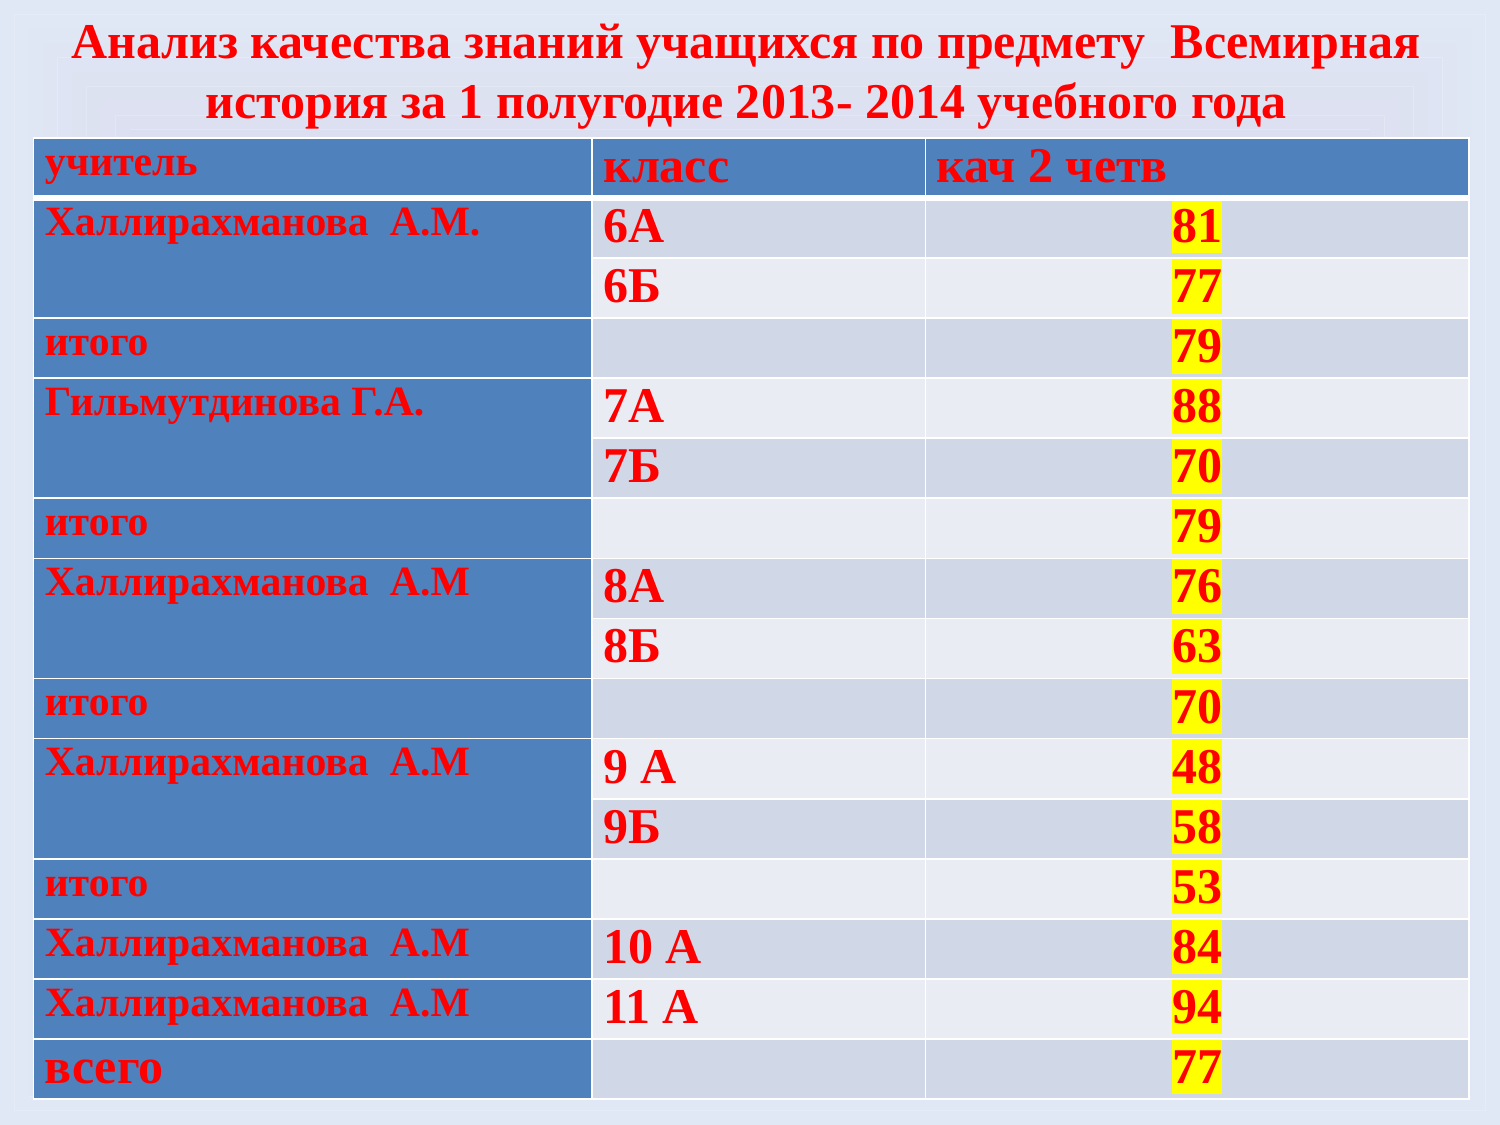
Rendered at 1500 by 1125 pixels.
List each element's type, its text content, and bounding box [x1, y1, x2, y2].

table_cell Халлирахманова А.М [34, 559, 591, 678]
table_cell 53 [926, 860, 1468, 918]
table_cell [593, 1040, 925, 1098]
table_header класс [593, 139, 925, 195]
table_cell 58 [926, 800, 1468, 858]
table_cell 88 [926, 379, 1468, 437]
text_box Анализ качества знаний учащихся по предмету Всемирная история за 1 полугодие 2013- 2014 учебного года [25, 1, 1467, 137]
table_cell Халлирахманова А.М [34, 920, 591, 978]
table_cell итого [34, 319, 591, 377]
table_cell 7А [593, 379, 925, 437]
table_cell итого [34, 860, 591, 918]
table_cell 70 [926, 679, 1468, 738]
table_cell 77 [926, 259, 1468, 317]
table_cell 48 [926, 739, 1468, 798]
table_cell Гильмутдинова Г.А. [34, 379, 591, 497]
table_cell 7Б [593, 439, 925, 497]
table_cell [593, 679, 925, 738]
table_cell 94 [926, 980, 1468, 1038]
table_cell 9 А [593, 739, 925, 798]
table_cell 6А [593, 201, 925, 257]
table_header учитель [34, 139, 591, 195]
table_cell 8А [593, 559, 925, 618]
table_cell 84 [926, 920, 1468, 978]
table_cell Халлирахманова А.М. [34, 201, 591, 317]
table_header кач 2 четв [926, 139, 1468, 195]
table_cell [593, 319, 925, 377]
table_cell 8Б [593, 619, 925, 678]
table_cell Халлирахманова А.М [34, 739, 591, 858]
table_cell [593, 860, 925, 918]
table_cell 63 [926, 619, 1468, 678]
table_cell [593, 499, 925, 558]
table_cell Халлирахманова А.М [34, 980, 591, 1038]
table_cell 10 А [593, 920, 925, 978]
table_cell всего [34, 1040, 591, 1098]
table_cell 76 [926, 559, 1468, 618]
table_cell 79 [926, 319, 1468, 377]
table_cell итого [34, 499, 591, 558]
table_cell 11 А [593, 980, 925, 1038]
table_cell 79 [926, 499, 1468, 558]
table_cell 77 [926, 1040, 1468, 1098]
table_cell 6Б [593, 259, 925, 317]
table_cell итого [34, 679, 591, 738]
table_cell 9Б [593, 800, 925, 858]
table_cell 81 [926, 201, 1468, 257]
table_cell 70 [926, 439, 1468, 497]
